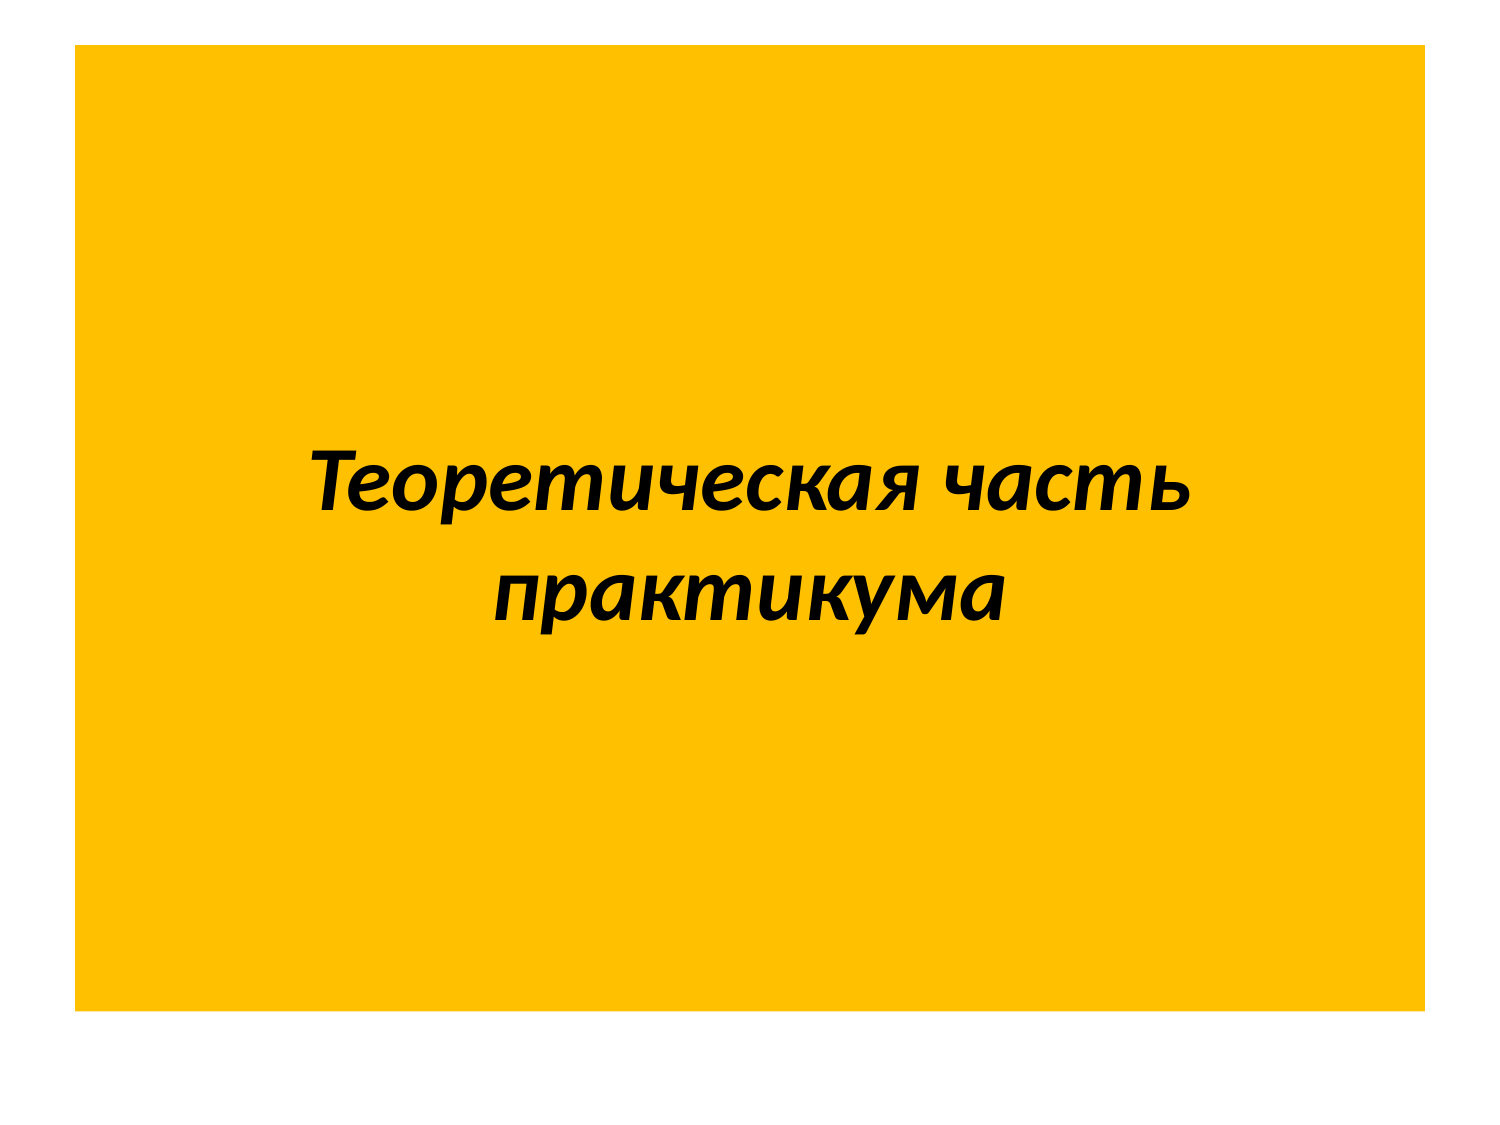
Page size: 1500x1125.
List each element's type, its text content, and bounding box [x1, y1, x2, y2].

title Теоретическая часть практикума [74, 44, 1426, 1012]
